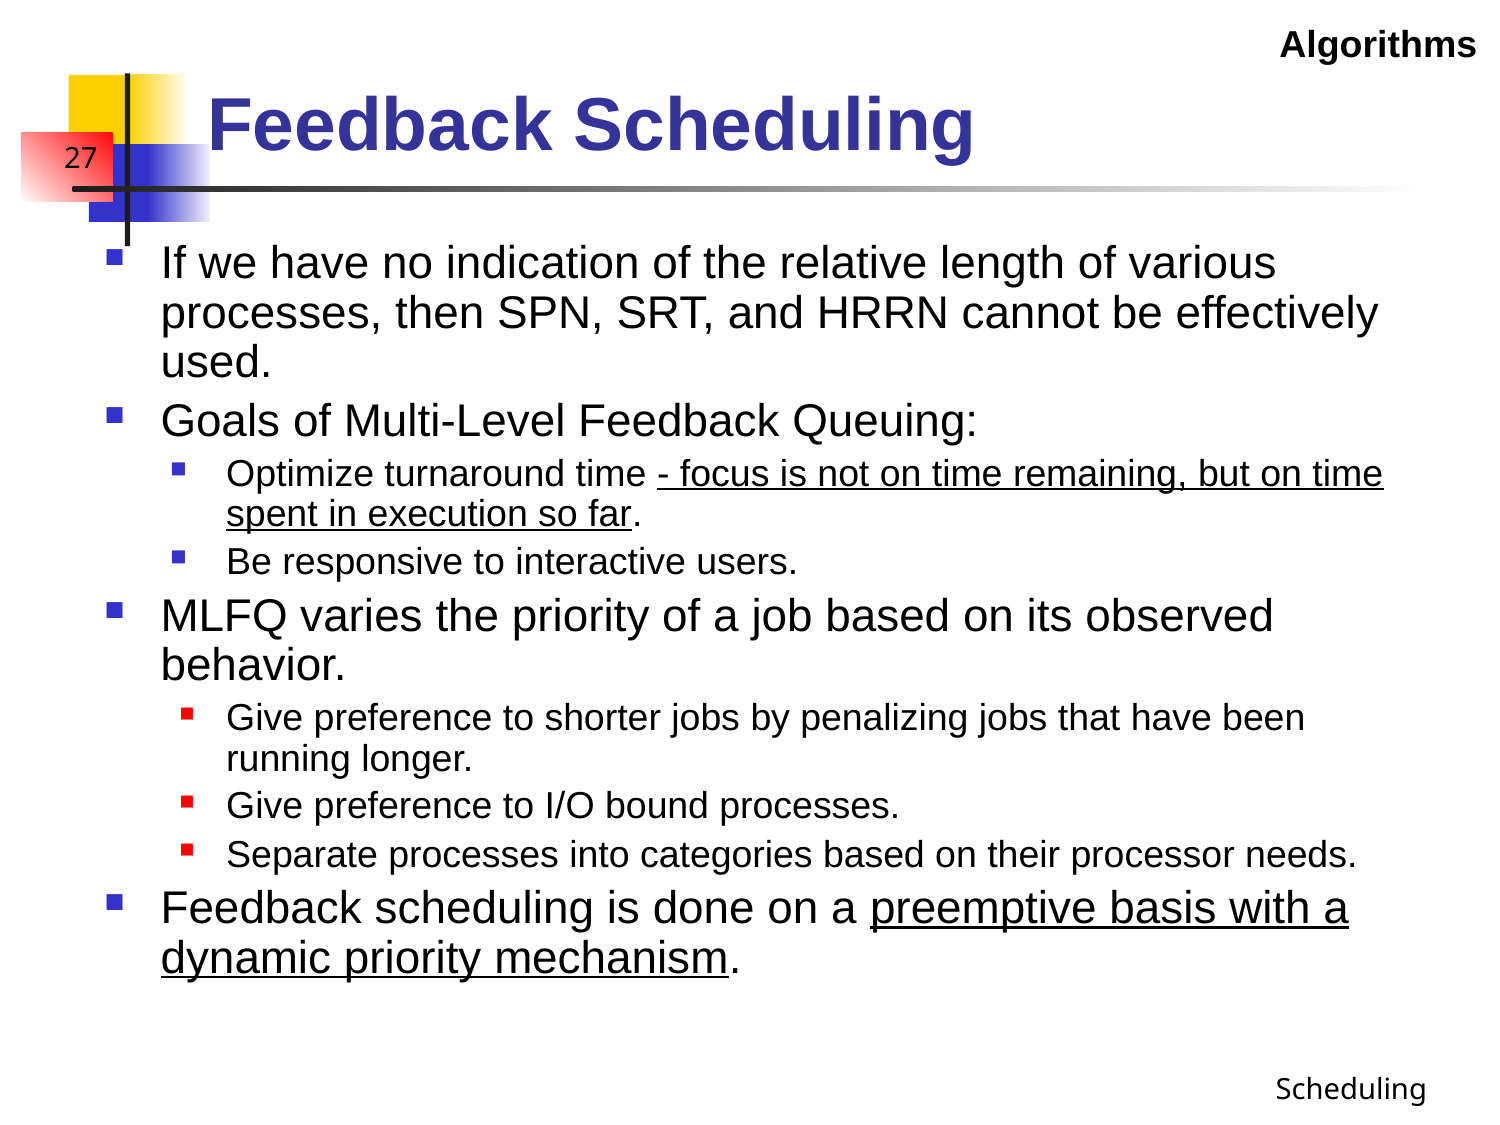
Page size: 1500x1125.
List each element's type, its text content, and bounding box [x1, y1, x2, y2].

title Feedback Scheduling [192, 60, 1466, 181]
footer Scheduling [967, 1037, 1442, 1113]
list If we have no indication of the relative length of various processes, then SPN, SRT, and HRRN cannot be effectively used. Goals of Multi-Level Feedback Queuing: Optimize turnaround time - focus is not on time remaining, but on time spent in execution so far. Be responsive to interactive users. MLFQ varies the priority of a job based on its observed behavior. Give preference to shorter jobs by penalizing jobs that have been running longer. Give preference to I/O bound processes. Separate processes into categories based on their processor needs. Feedback scheduling is done on a preemptive basis with a dynamic priority mechanism. [89, 232, 1455, 1038]
text_box Algorithms [1061, 12, 1493, 73]
